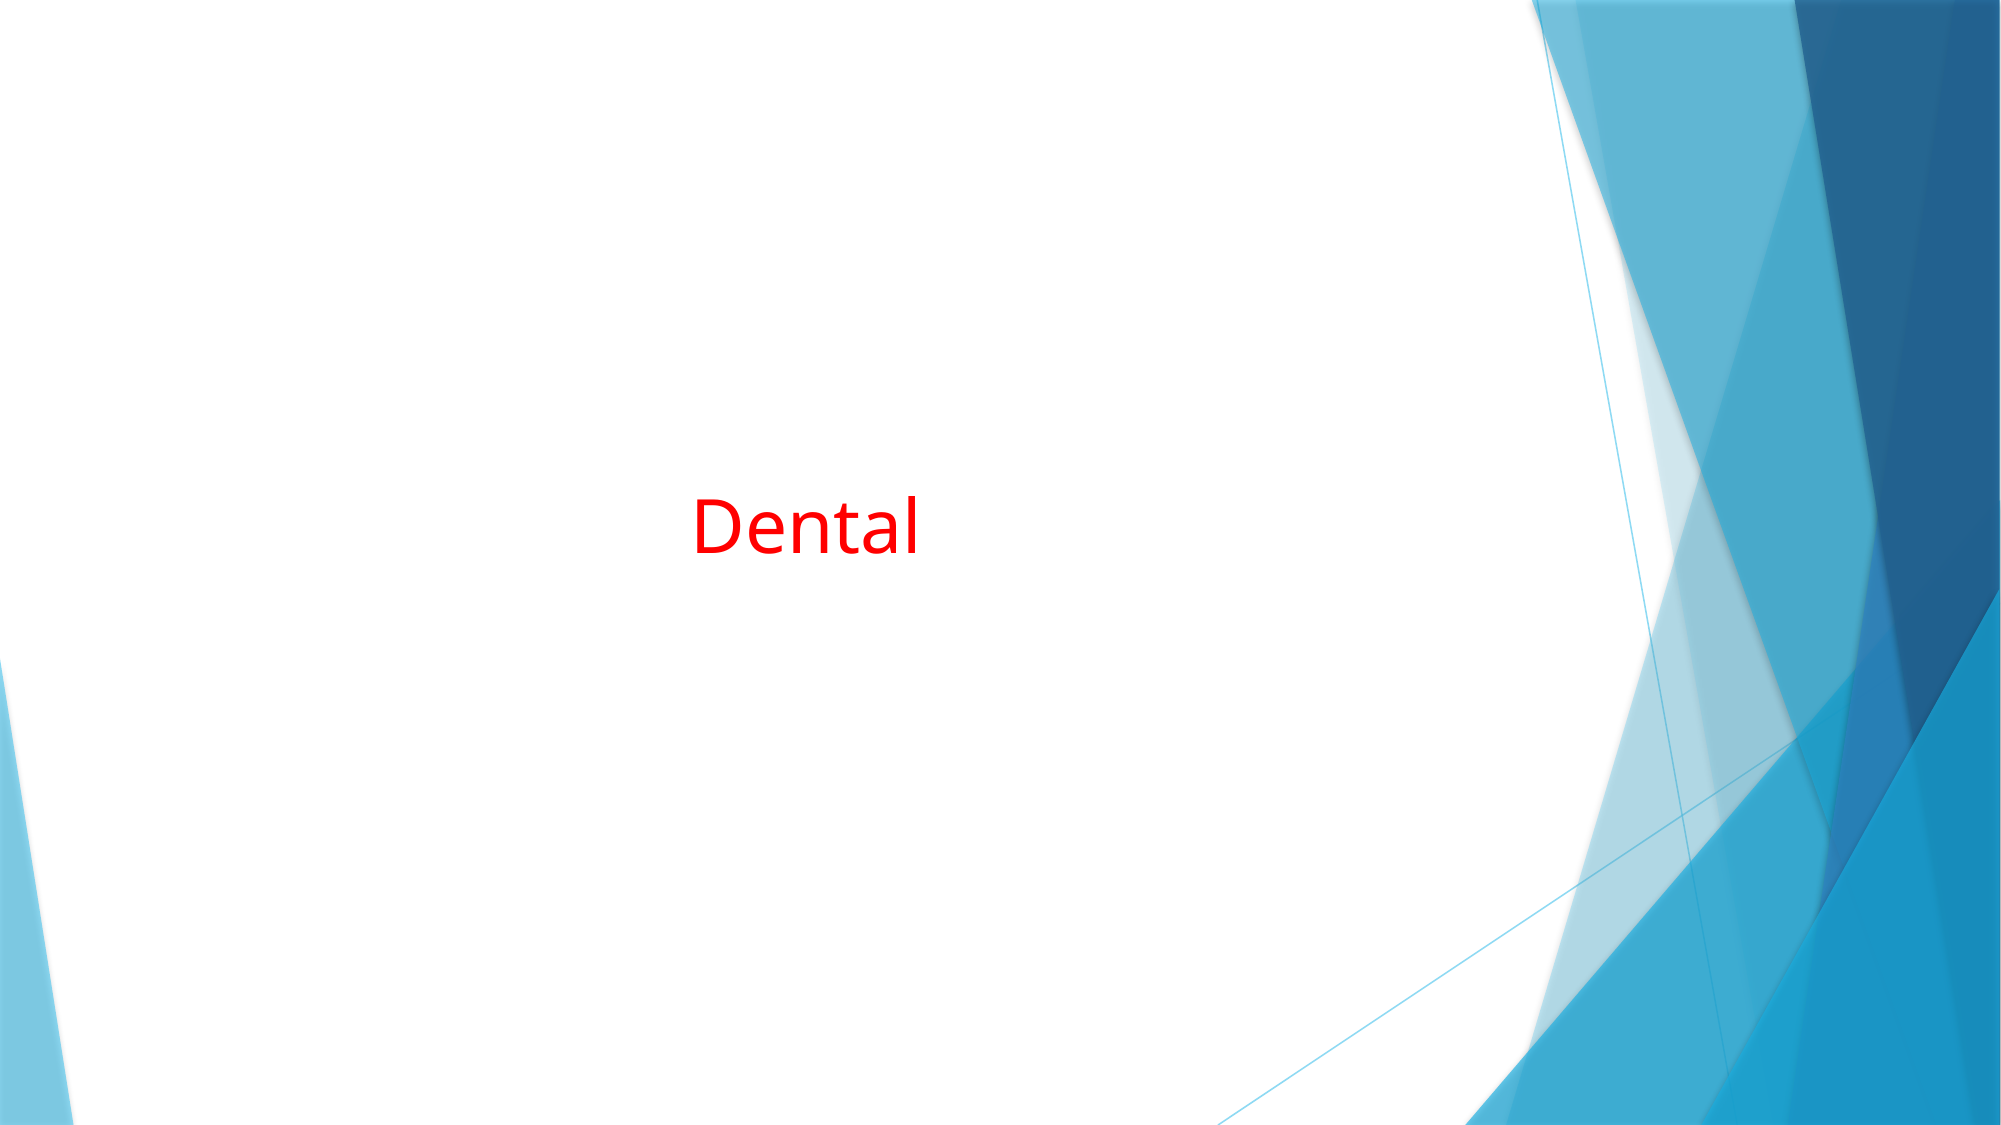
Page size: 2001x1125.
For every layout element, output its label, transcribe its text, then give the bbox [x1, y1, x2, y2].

title Dental [111, 471, 1522, 793]
